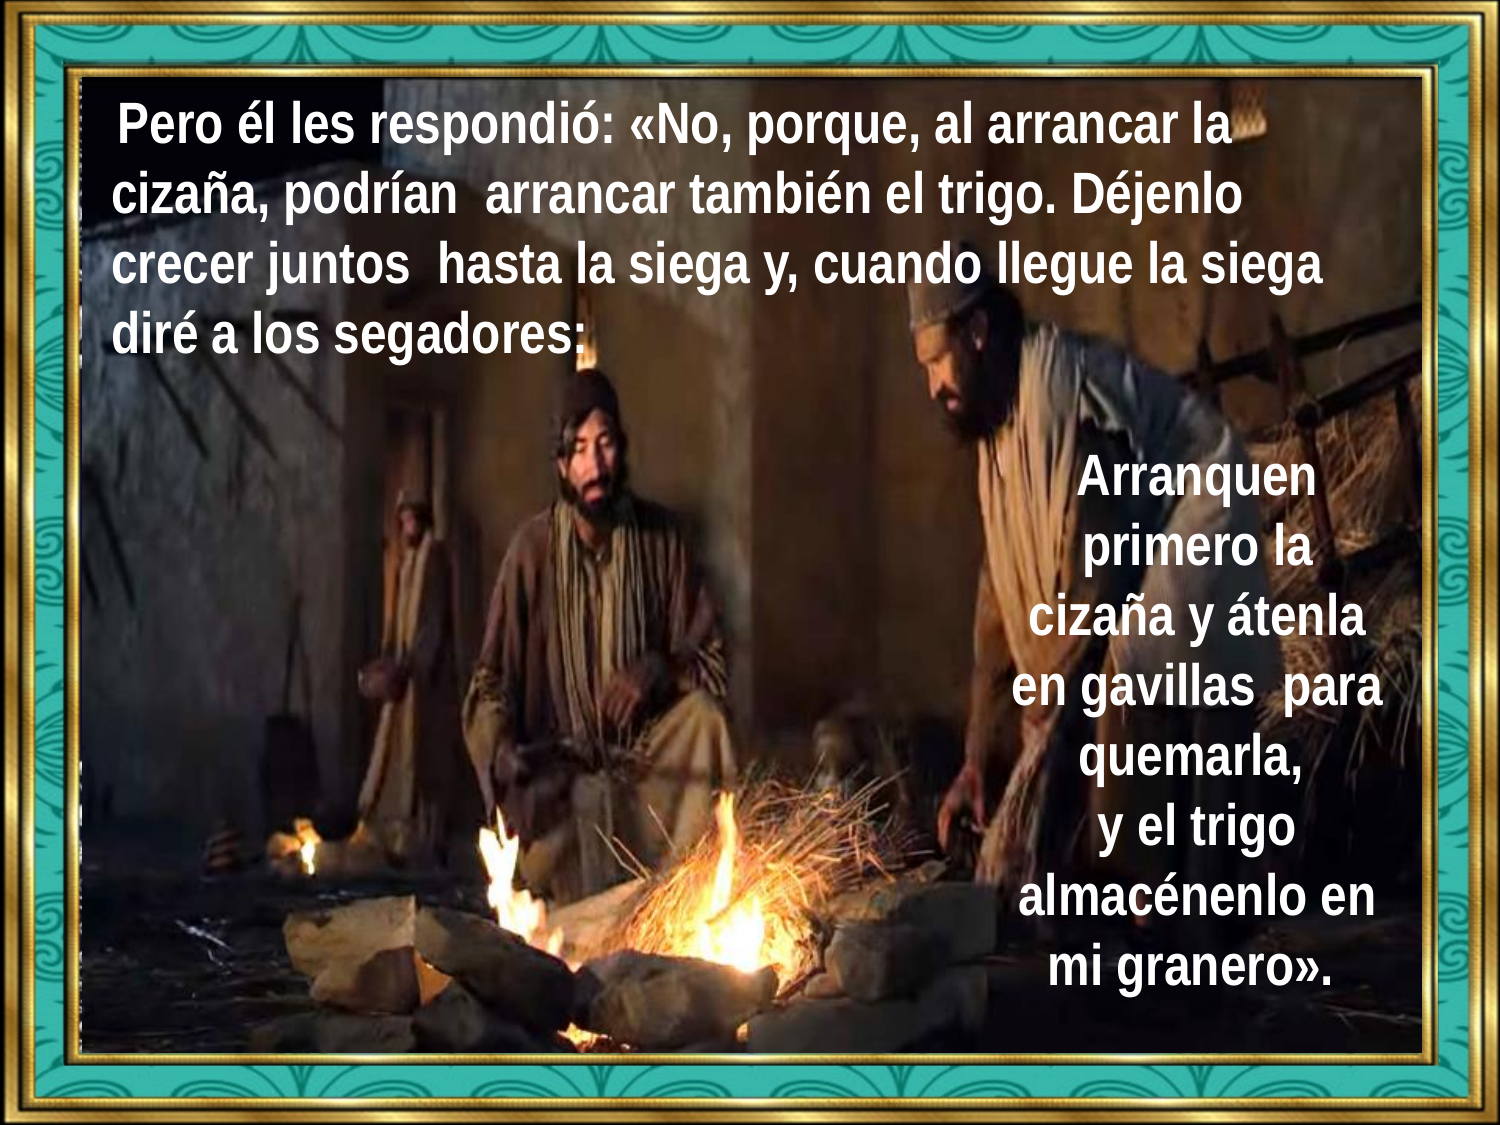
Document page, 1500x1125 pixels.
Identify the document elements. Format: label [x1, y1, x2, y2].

picture [0, 0, 1500, 1125]
text_box [1422, 96, 1458, 427]
